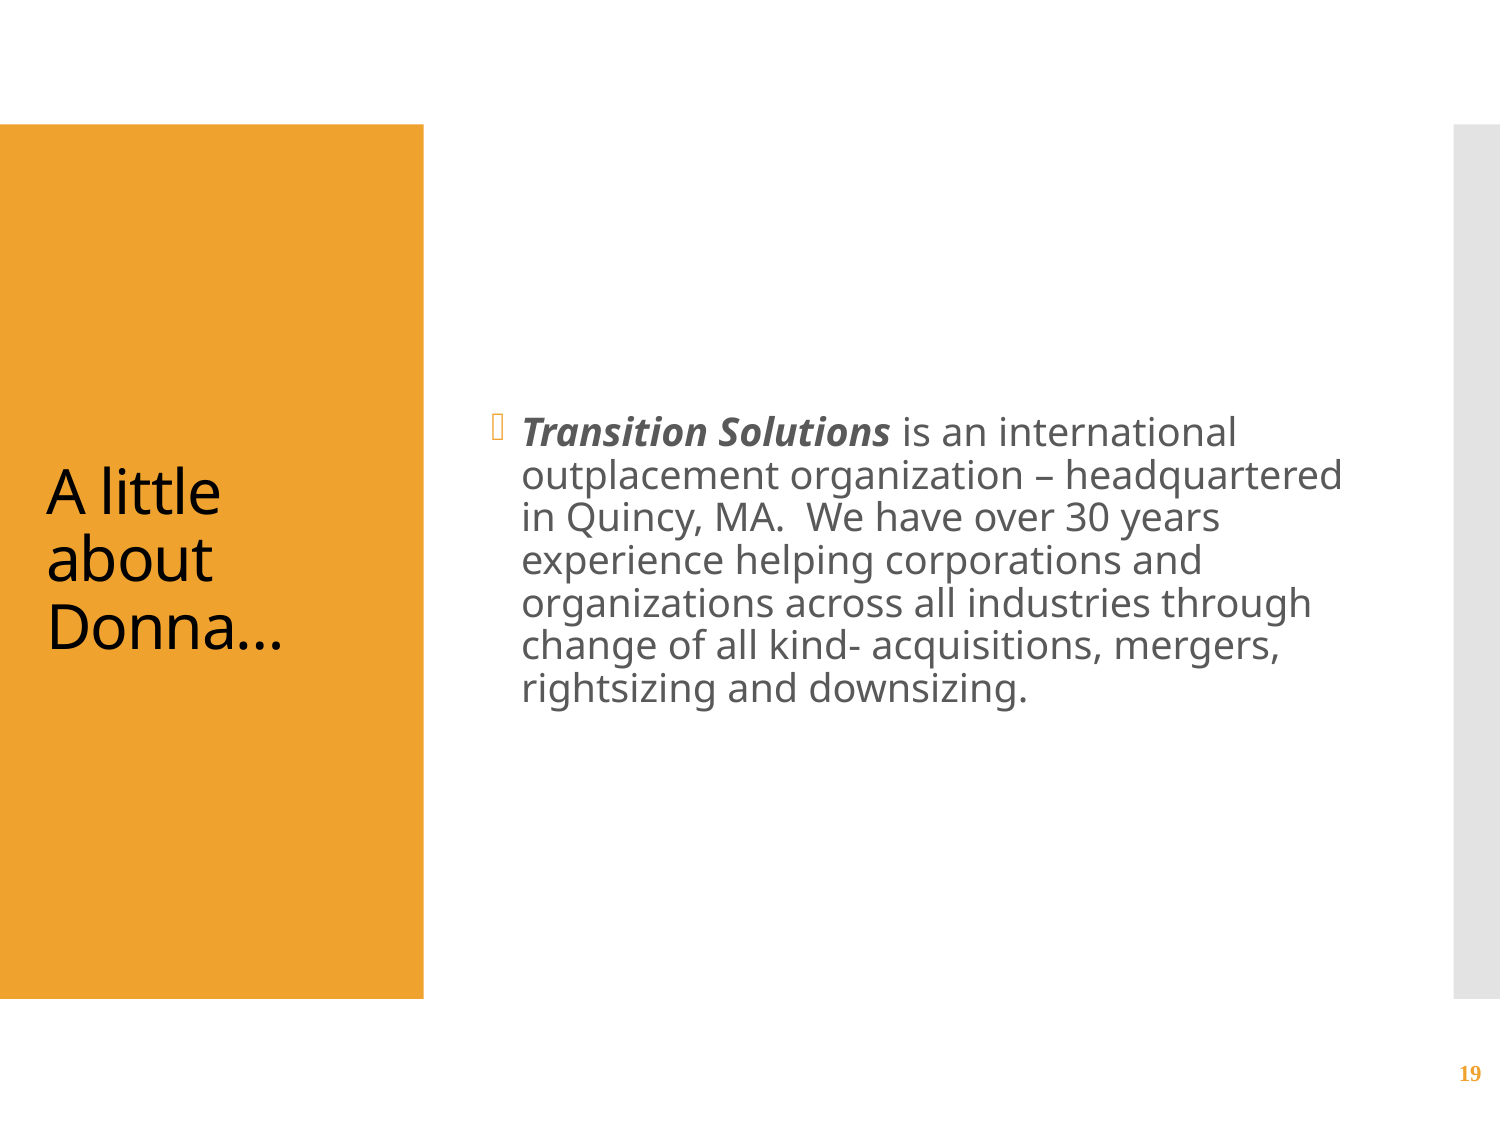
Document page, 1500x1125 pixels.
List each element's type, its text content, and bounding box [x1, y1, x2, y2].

slide_number 19 [1308, 1042, 1497, 1103]
title A little about Donna… [31, 184, 394, 940]
list Transition Solutions is an international outplacement organization – headquartered in Quincy, MA. We have over 30 years experience helping corporations and organizations across all industries through change of all kind- acquisitions, mergers, rightsizing and downsizing. [476, 141, 1376, 982]
